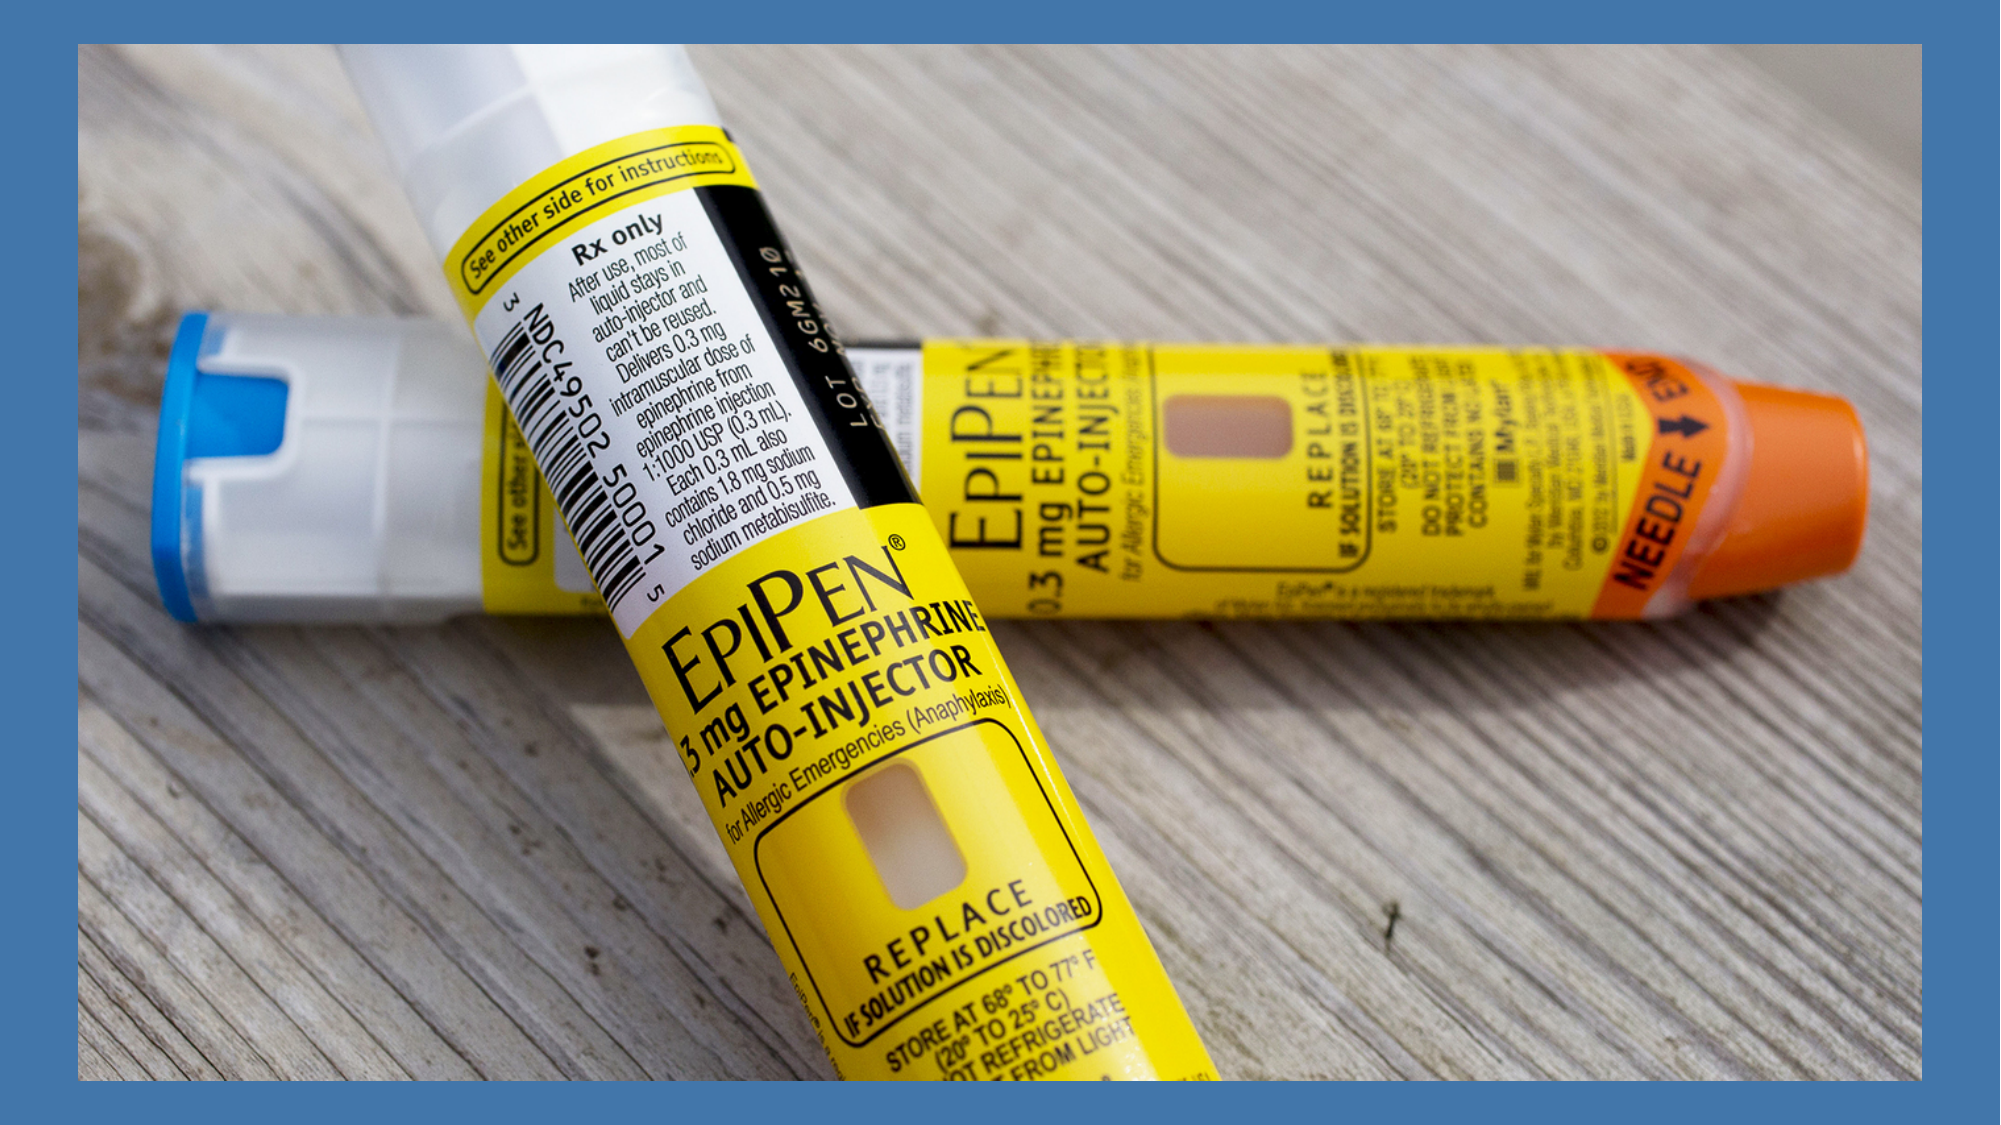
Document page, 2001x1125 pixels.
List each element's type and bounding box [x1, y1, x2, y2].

picture [78, 44, 1922, 1081]
